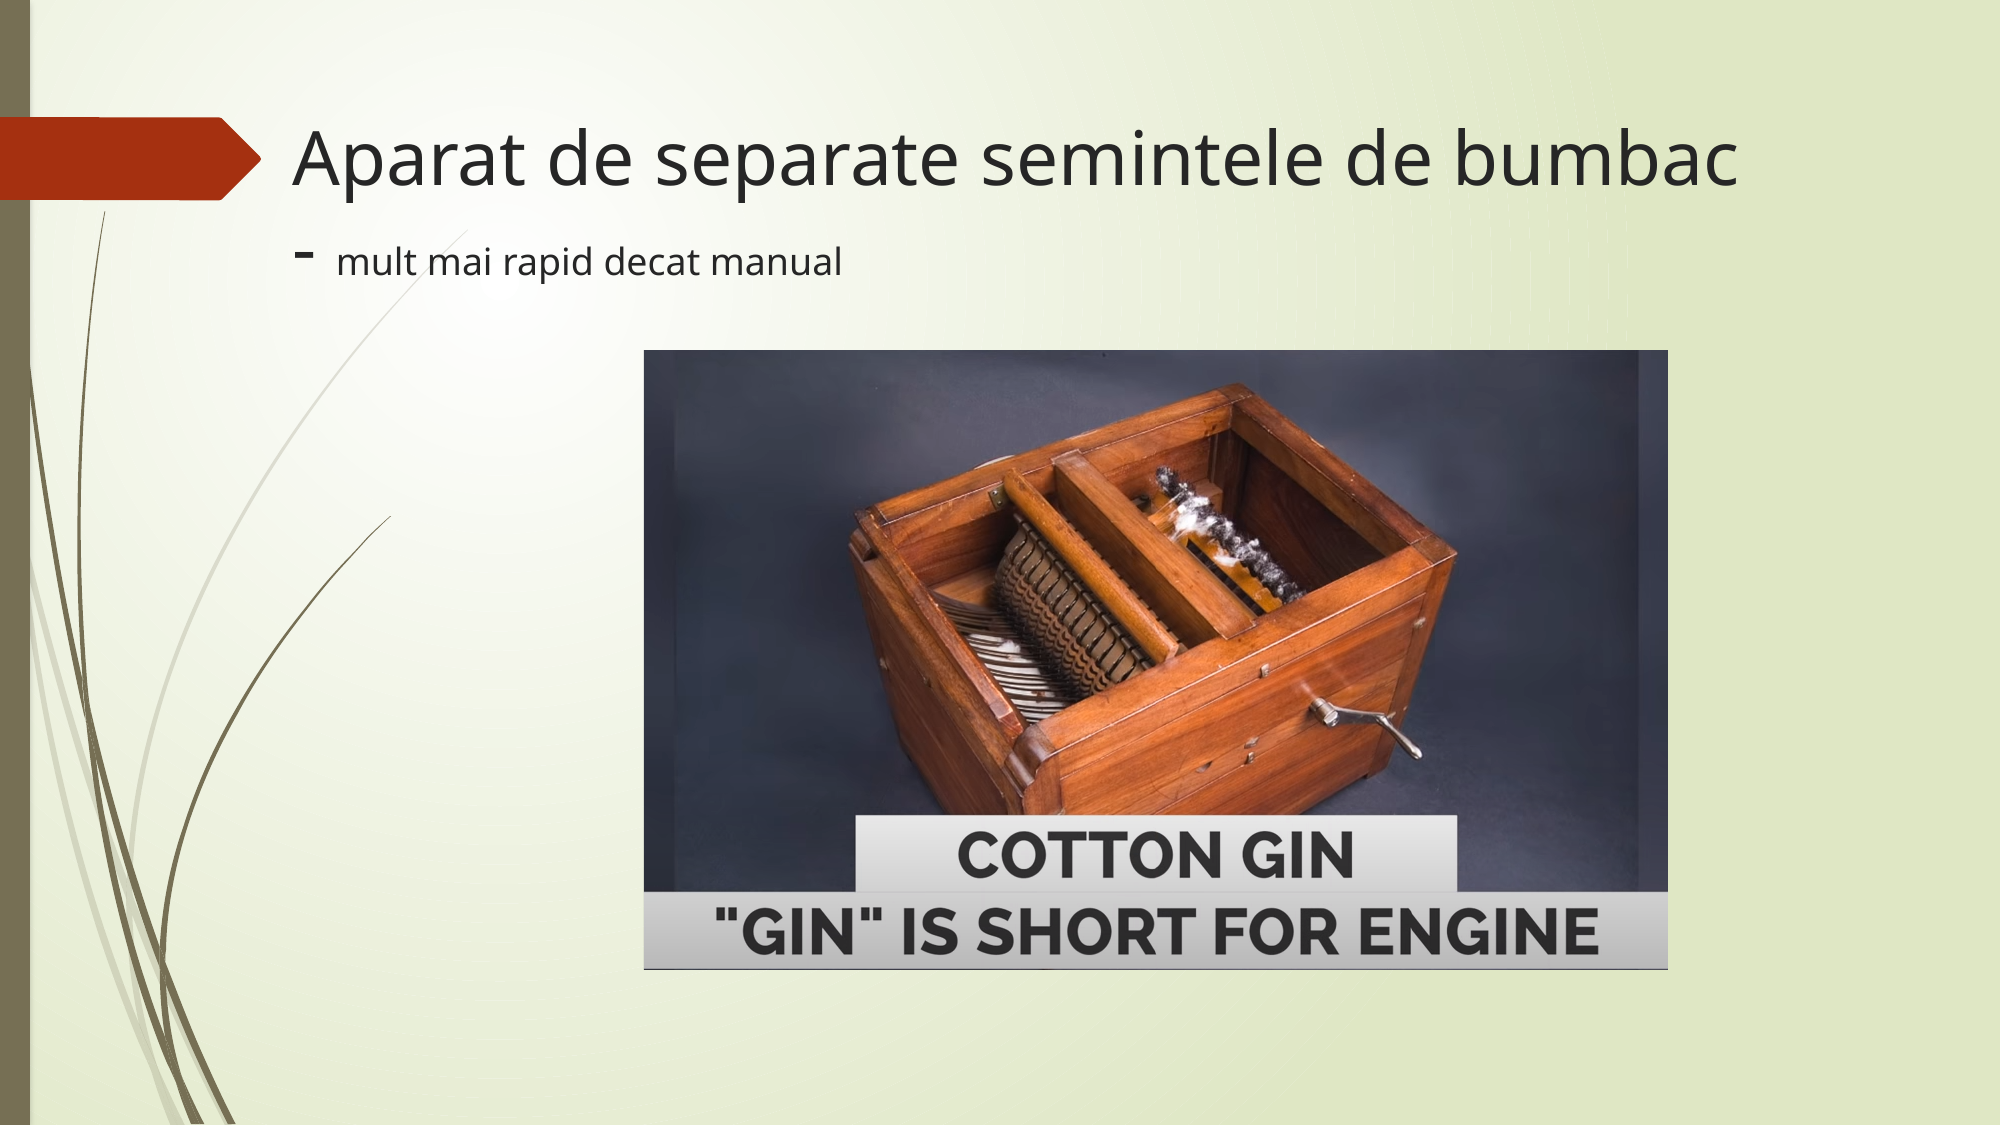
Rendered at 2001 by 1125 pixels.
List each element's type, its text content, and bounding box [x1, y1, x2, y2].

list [643, 349, 1669, 971]
title Aparat de separate semintele de bumbac - mult mai rapid decat manual [277, 102, 1888, 313]
